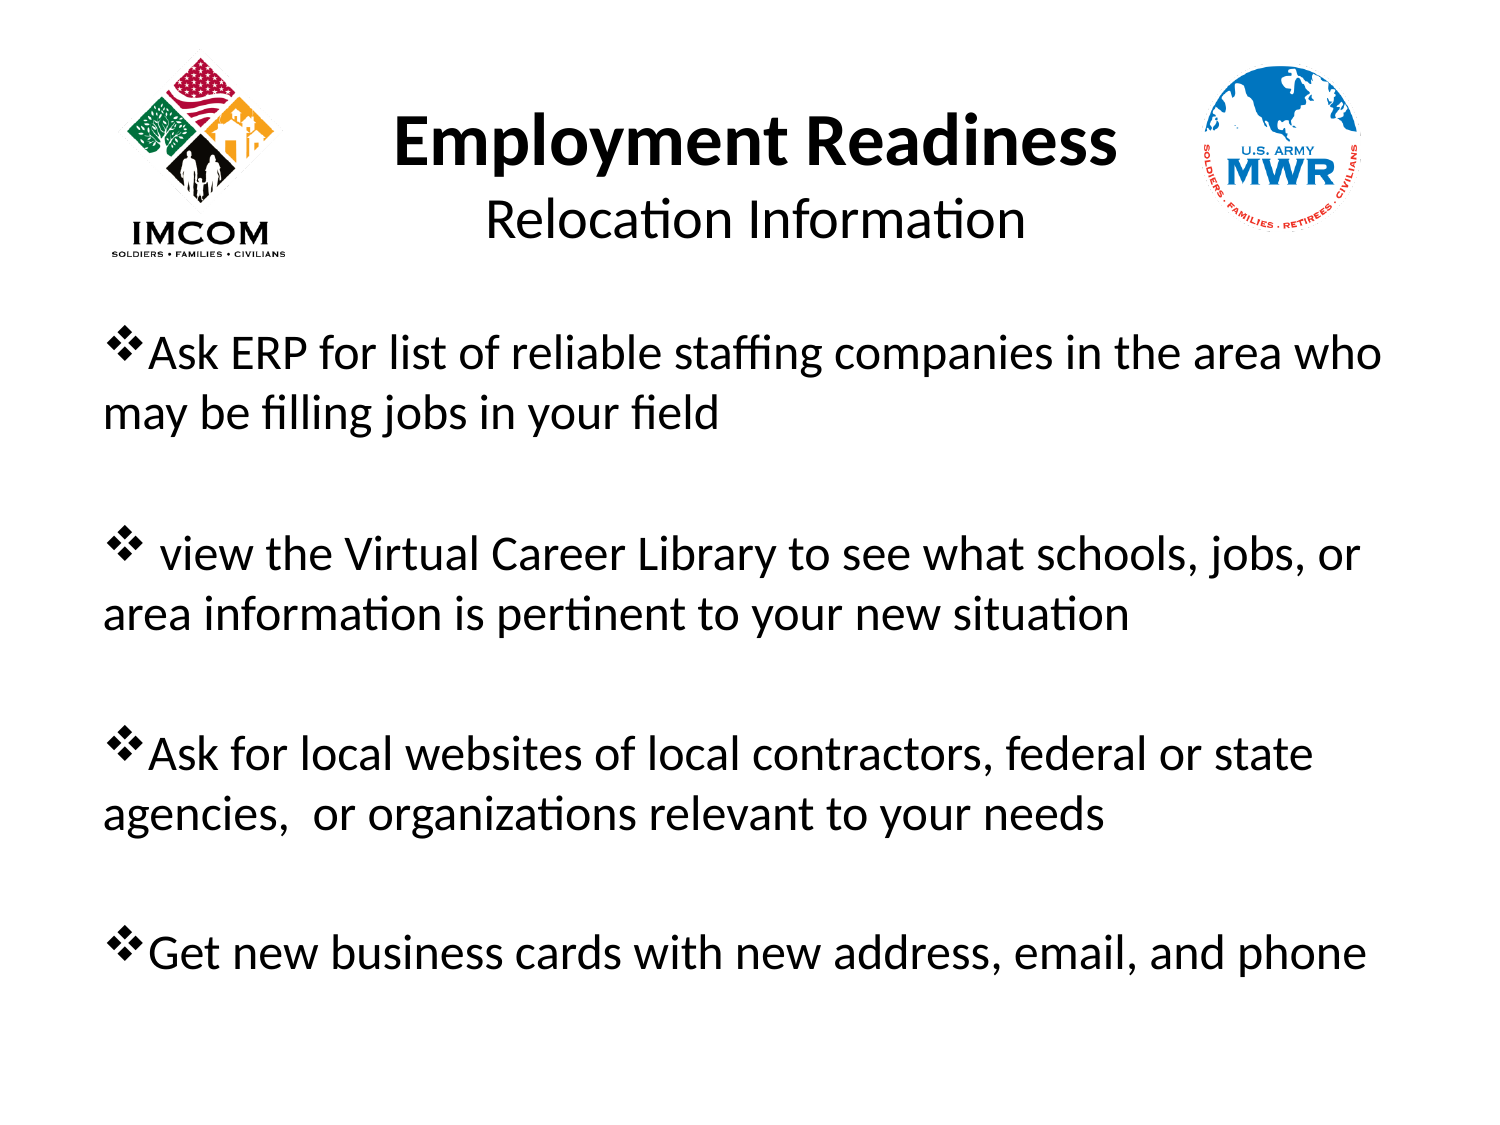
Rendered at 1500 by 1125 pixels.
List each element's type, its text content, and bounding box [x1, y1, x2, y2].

picture [1199, 62, 1362, 232]
picture [112, 49, 285, 257]
title Employment Readiness Relocation Information [300, 50, 1213, 292]
subtitle Ask ERP for list of reliable staffing companies in the area who may be filling jobs in your field view the Virtual Career Library to see what schools, jobs, or area information is pertinent to your new situation Ask for local websites of local contractors, federal or state agencies, or organizations relevant to your needs Get new business cards with new address, email, and phone [87, 312, 1400, 1063]
